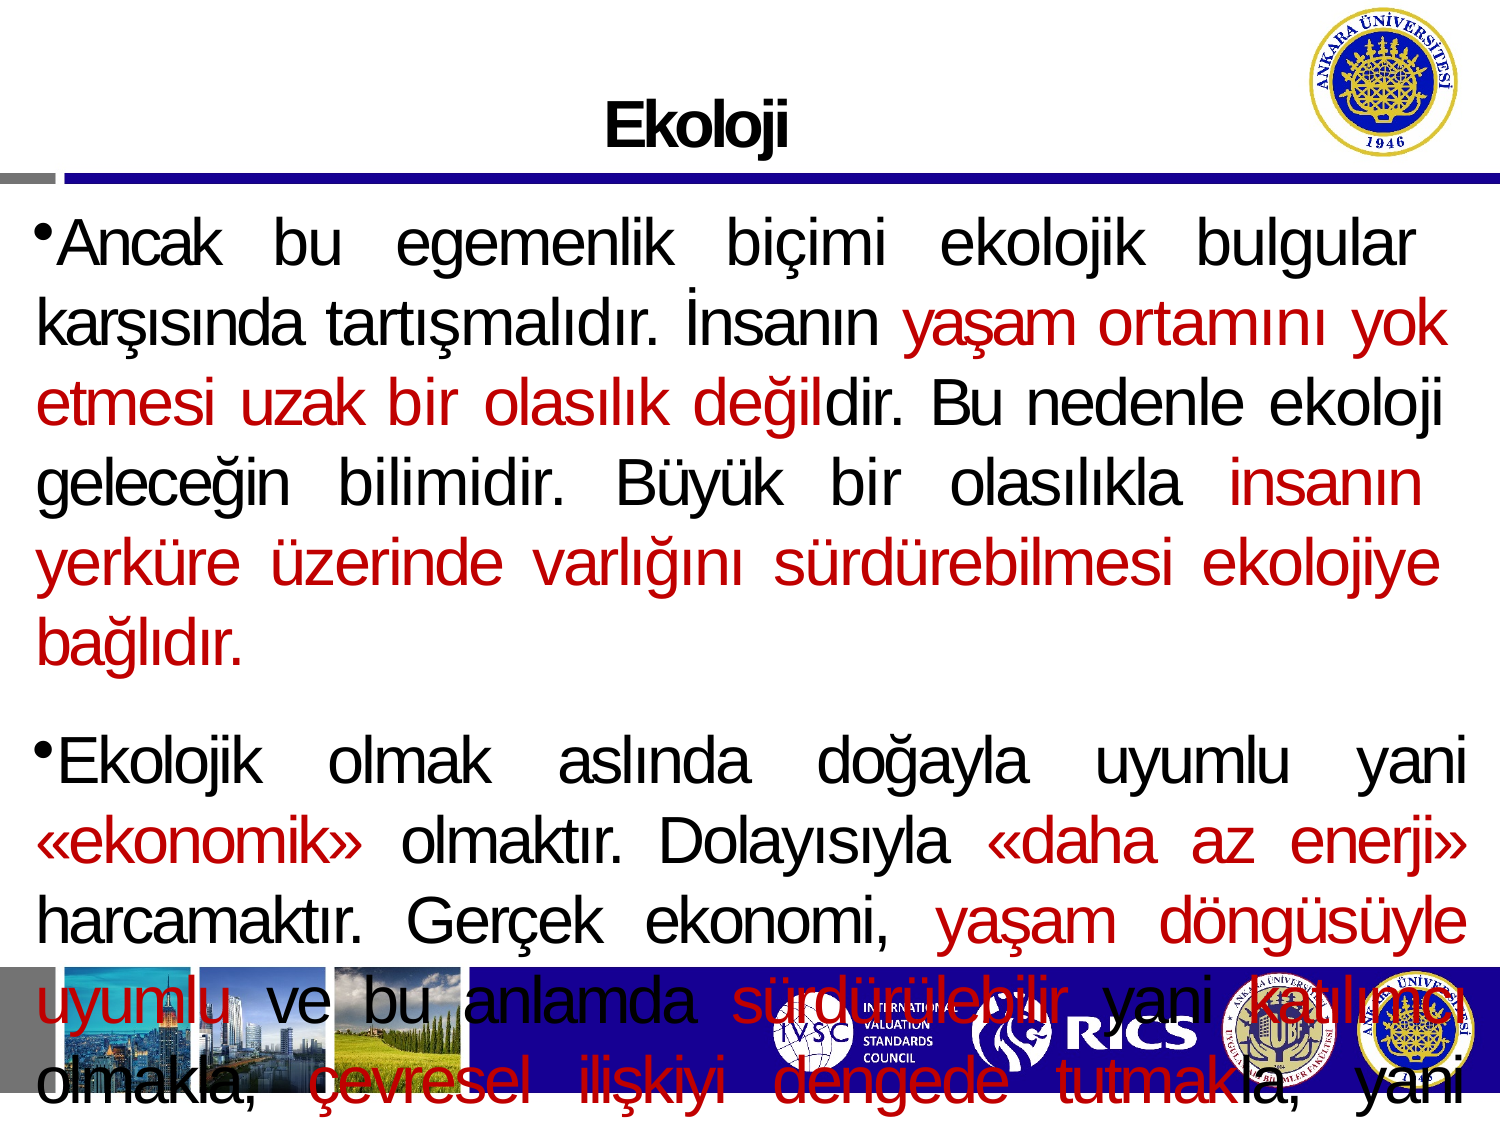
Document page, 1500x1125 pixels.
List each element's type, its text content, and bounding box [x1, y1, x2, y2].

text_box Ekoloji Ancak bu egemenlik biçimi ekolojik bulgular karşısında tartışmalıdır. İnsanın yaşam ortamını yok etmesi uzak bir olasılık değildir. Bu nedenle ekoloji geleceğin bilimidir. Büyük bir olasılıkla insanın yerküre üzerinde varlığını sürdürebilmesi ekolojiye bağlıdır. Ekolojik olmak aslında doğayla uyumlu yani «ekonomik» olmaktır. Dolayısıyla «daha az enerji» harcamaktır. Gerçek ekonomi, yaşam döngüsüyle uyumlu ve bu anlamda sürdürülebilir yani katılımcı olmakla, çevresel ilişkiyi dengede tutmakla, yani «ekolojik» olmakla ölçülmelidir. [33, 40, 1468, 1125]
picture [0, 0, 1500, 1125]
